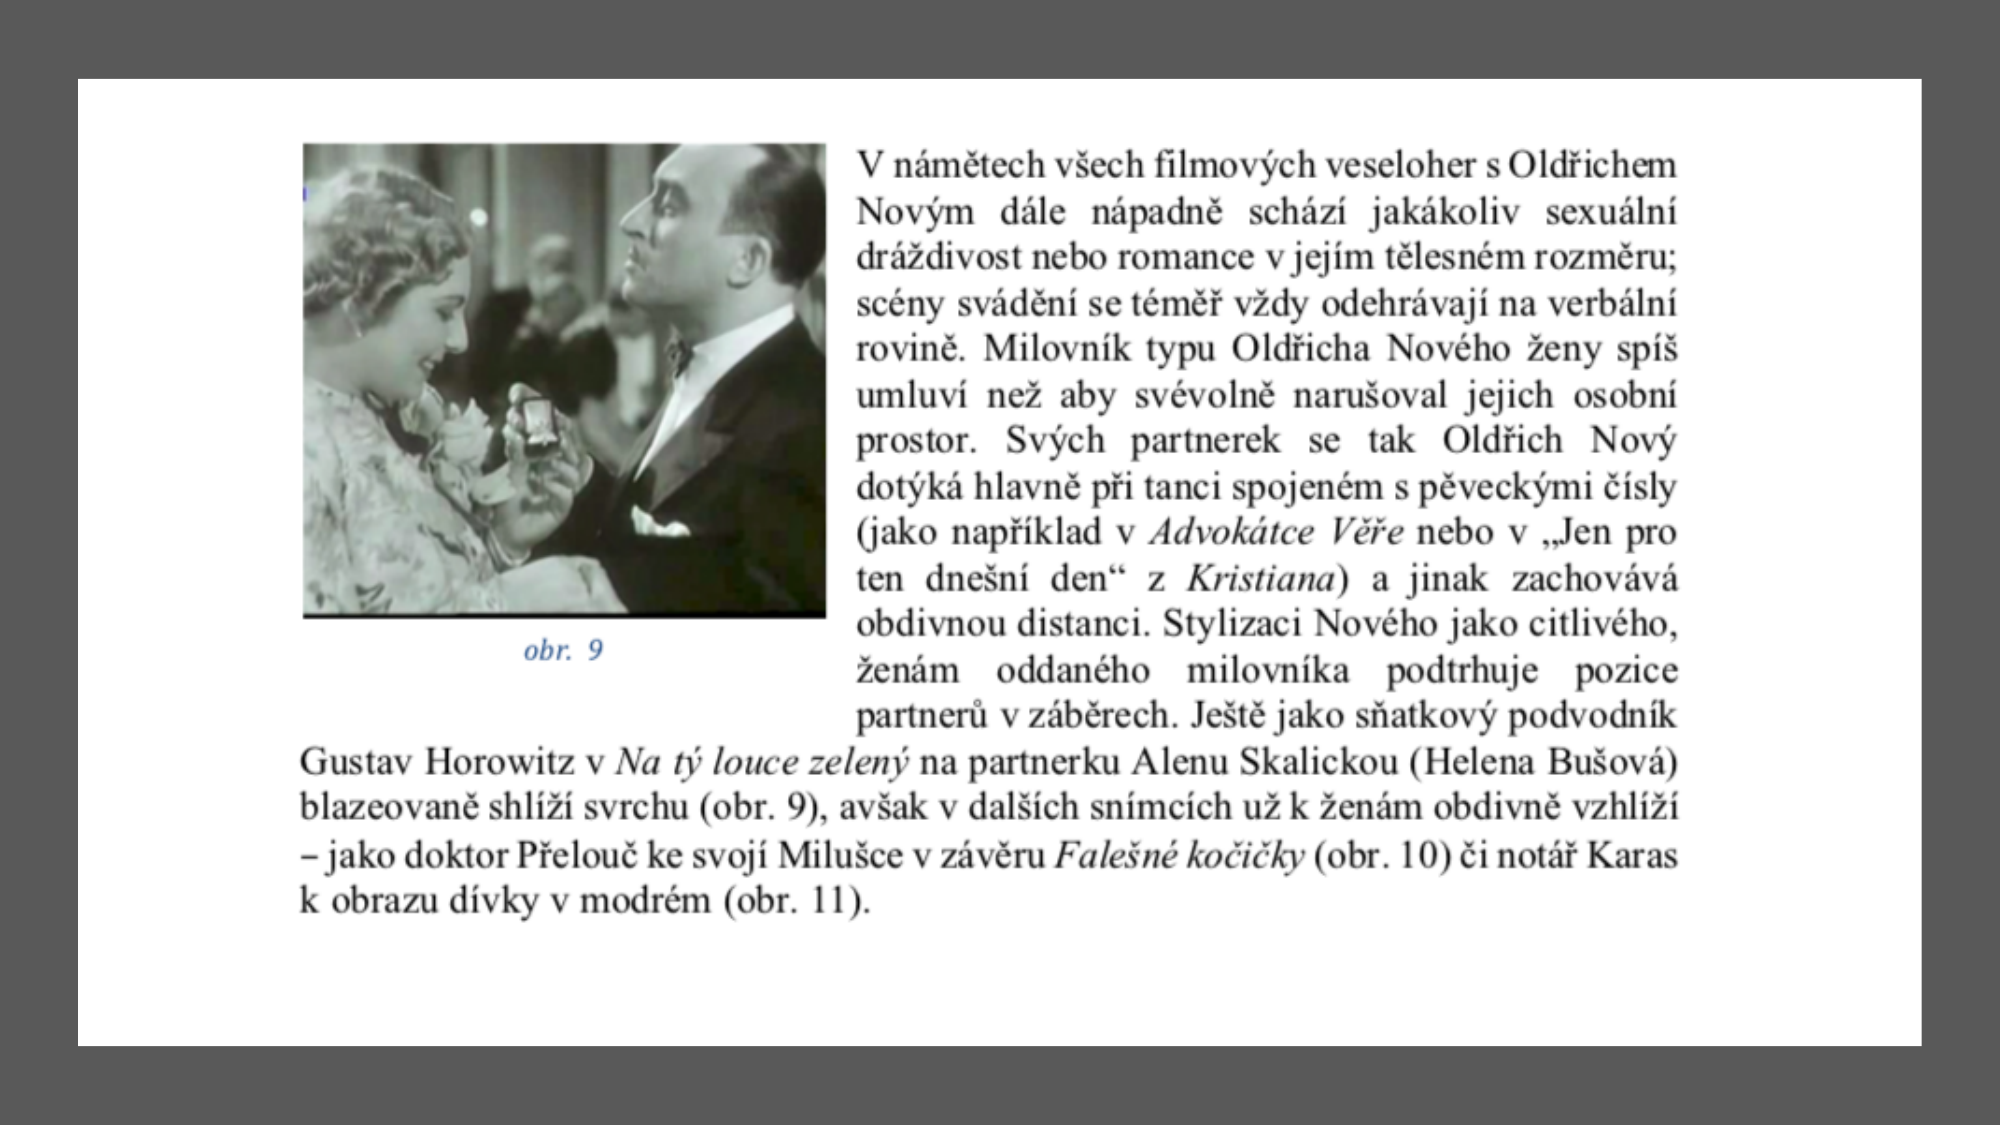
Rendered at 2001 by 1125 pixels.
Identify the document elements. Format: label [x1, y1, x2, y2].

text_box [0, 0, 2000, 1125]
picture [180, 105, 1820, 1020]
text_box [77, 77, 1923, 1048]
